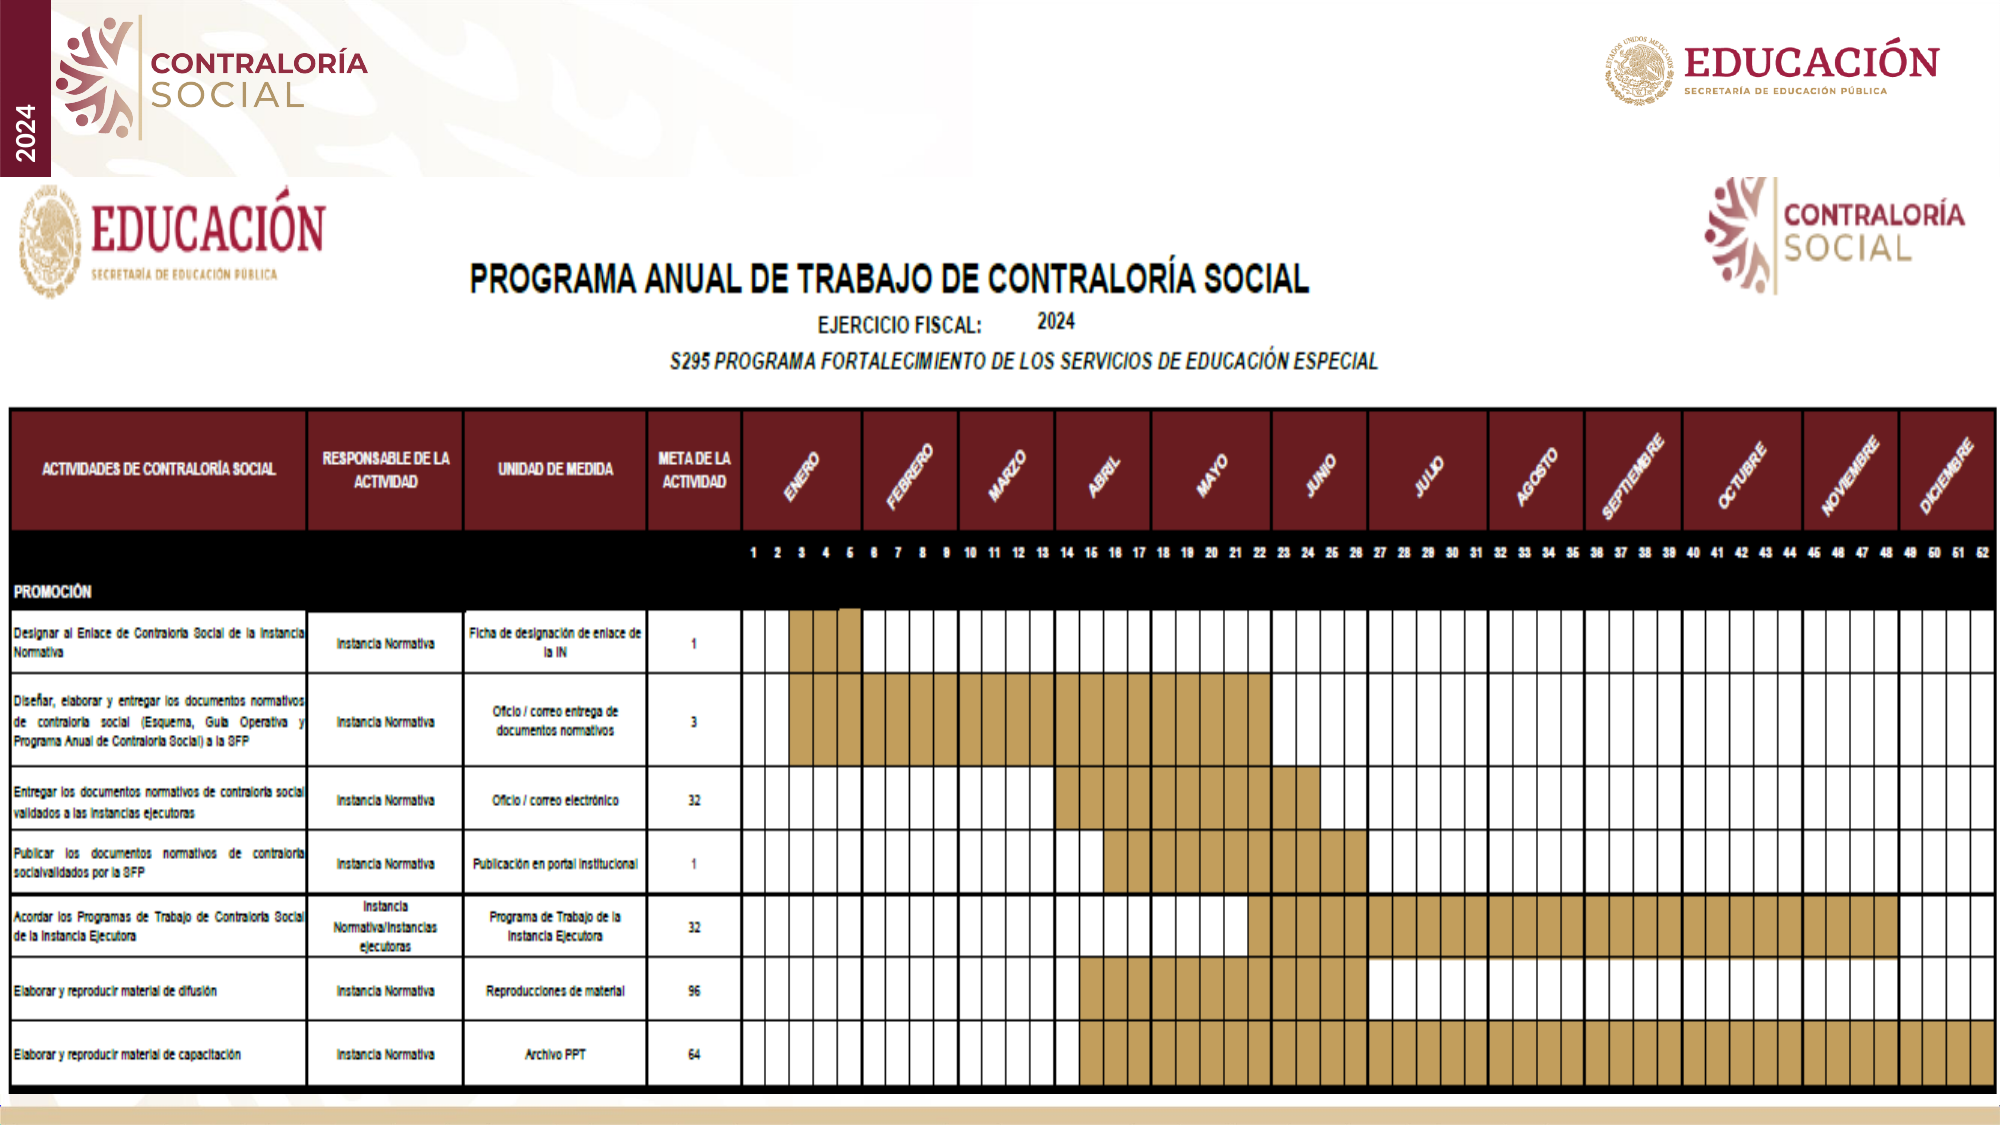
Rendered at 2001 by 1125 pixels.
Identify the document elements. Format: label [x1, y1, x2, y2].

text_box [0, 0, 385, 174]
picture [0, 0, 2000, 1125]
